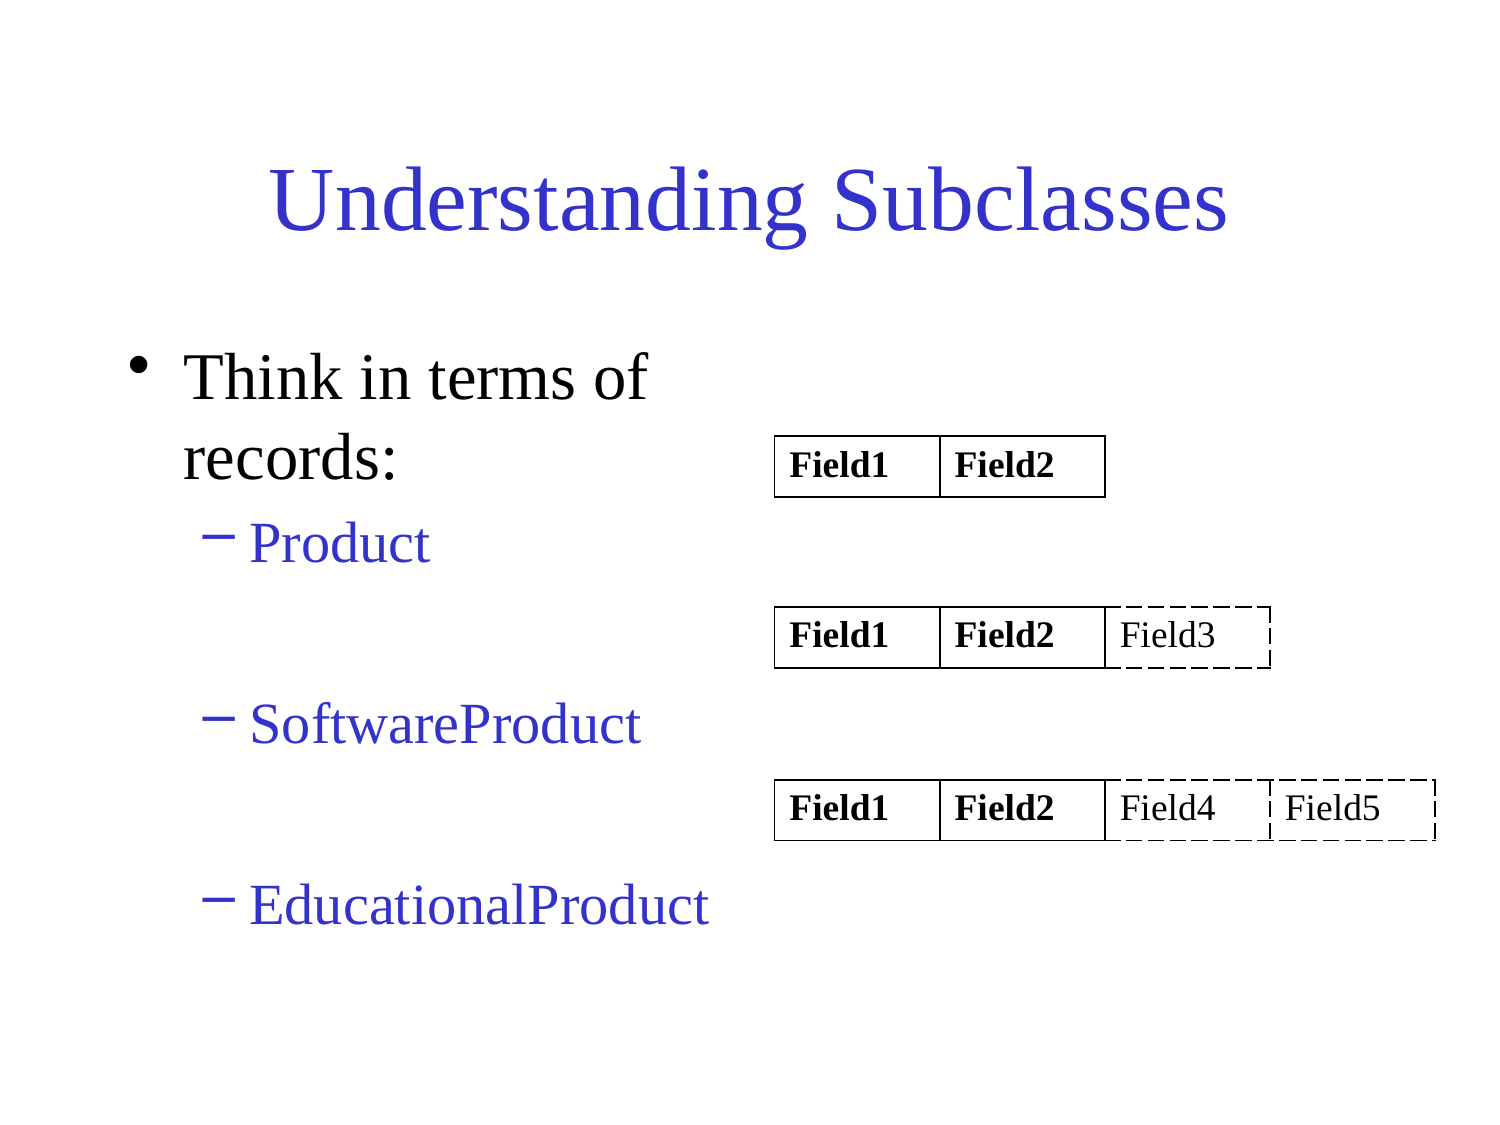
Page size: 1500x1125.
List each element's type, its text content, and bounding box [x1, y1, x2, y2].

table_header Field3 [1106, 607, 1270, 668]
table_header Field1 [775, 781, 939, 840]
table_header Field2 [941, 781, 1104, 840]
table_header Field4 [1106, 780, 1270, 841]
table_header Field5 [1270, 780, 1435, 841]
table_header Field2 [941, 608, 1104, 667]
table_header Field1 [775, 608, 939, 667]
list Think in terms of records: Product SoftwareProduct EducationalProduct [112, 324, 896, 978]
table_header Field2 [941, 437, 1104, 496]
table_header Field1 [775, 437, 939, 496]
title Understanding Subclasses [112, 99, 1388, 288]
